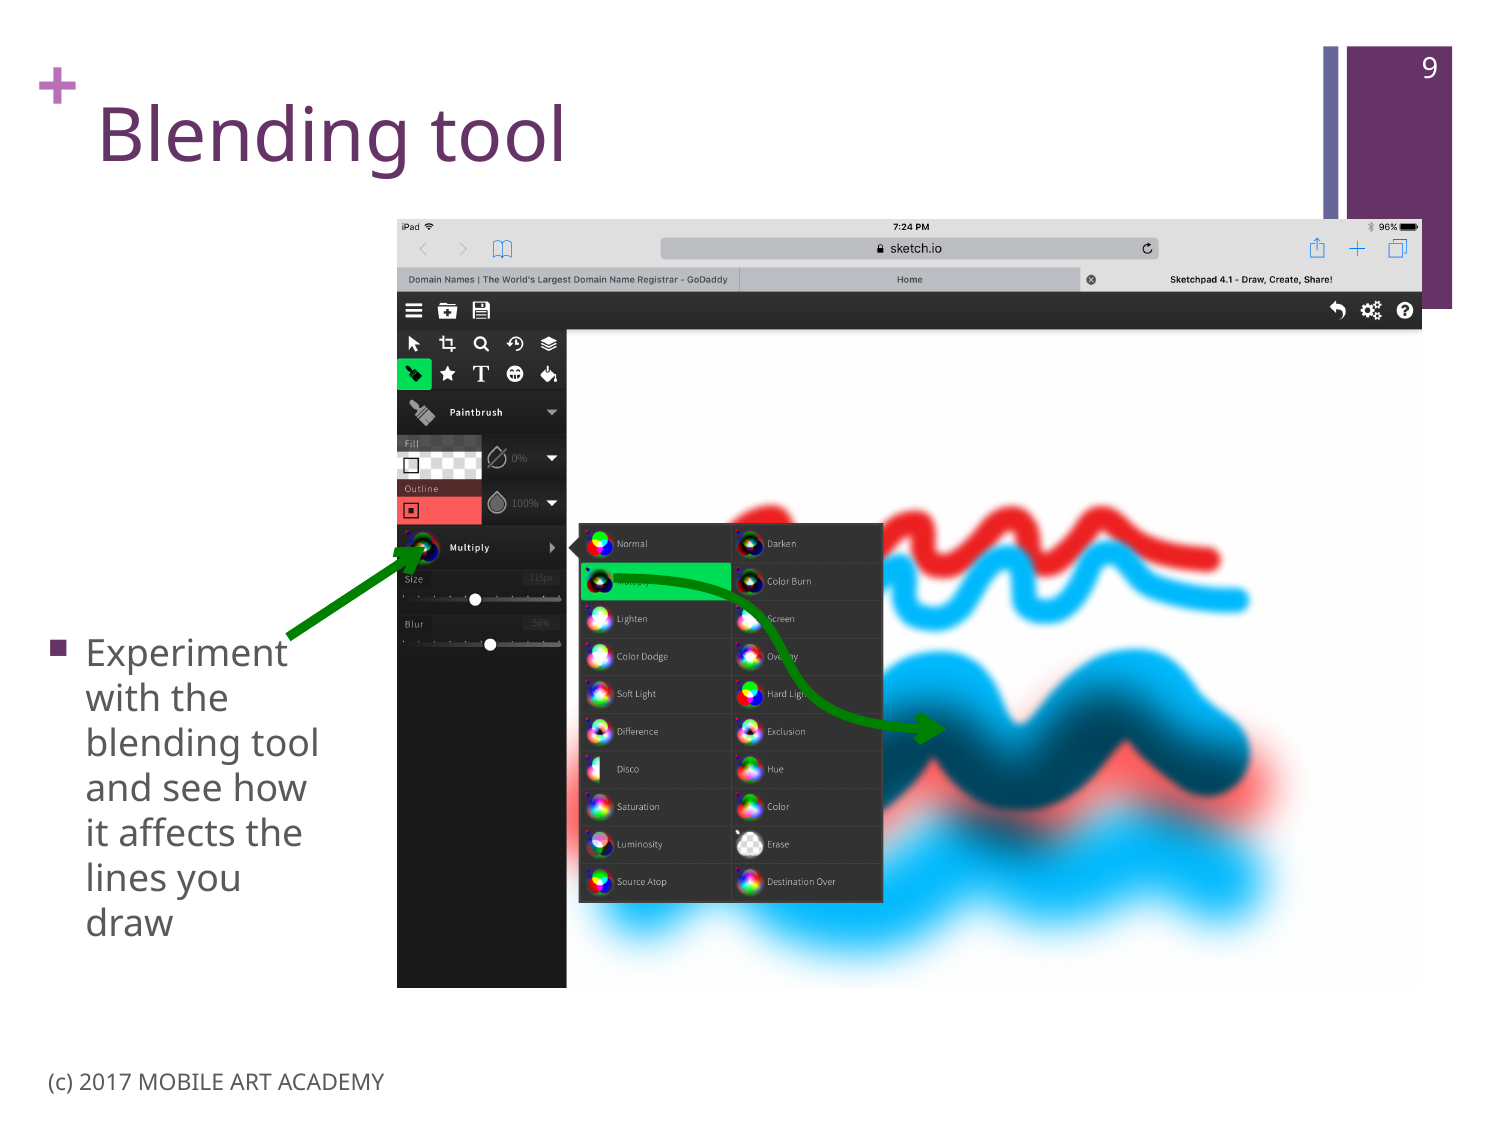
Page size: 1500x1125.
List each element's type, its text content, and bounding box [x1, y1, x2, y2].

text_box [287, 546, 426, 638]
picture [397, 219, 1422, 988]
title Blending tool [81, 79, 1322, 263]
slide_number 9 [1362, 39, 1454, 100]
footer (c) 2017 MOBILE ART ACADEMY [33, 1053, 1038, 1114]
text_box Experiment with the blending tool and see how it affects the lines you draw [33, 621, 336, 952]
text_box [612, 577, 947, 730]
